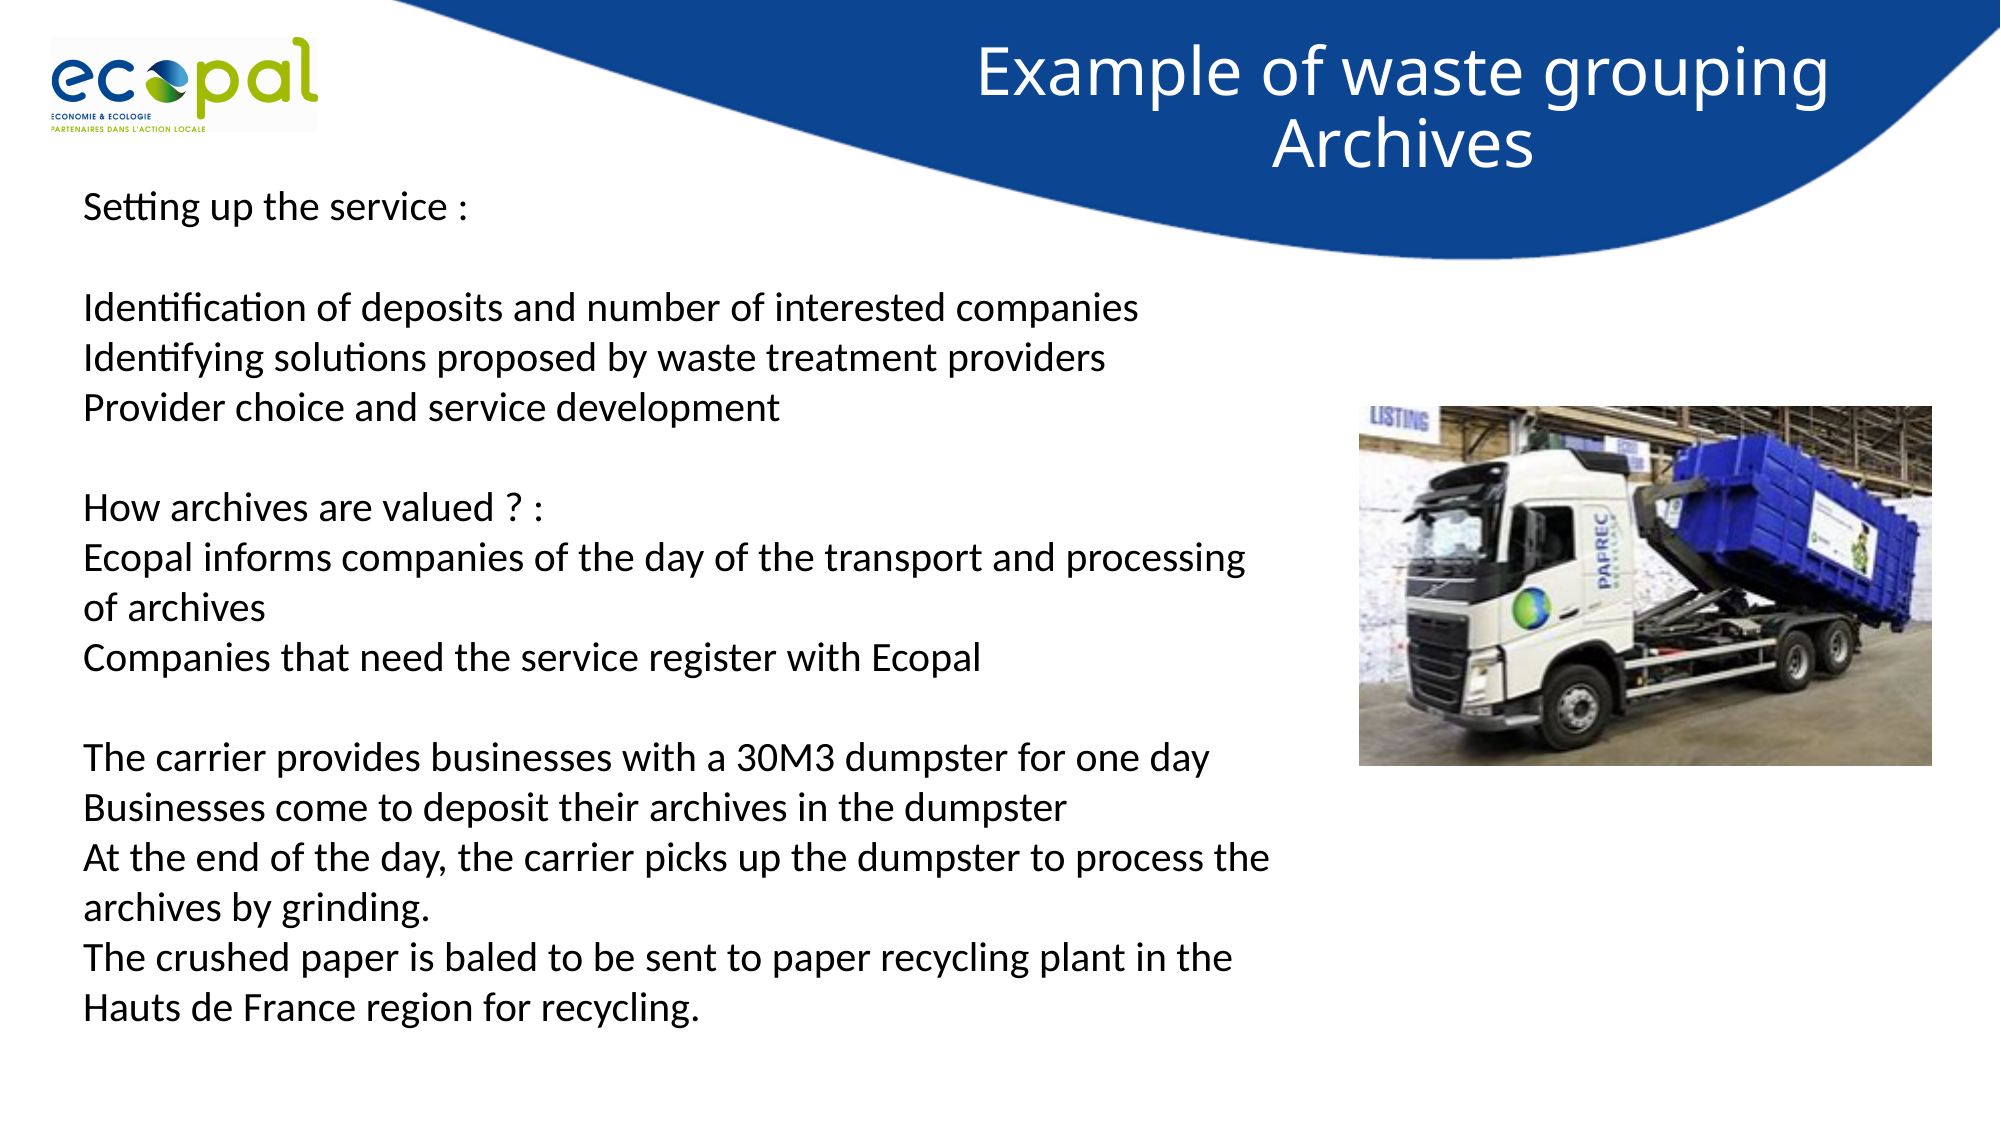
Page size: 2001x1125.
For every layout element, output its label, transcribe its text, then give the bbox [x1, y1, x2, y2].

text_box Setting up the service : Identification of deposits and number of interested companies Identifying solutions proposed by waste treatment providers Provider choice and service development How archives are valued ? : Ecopal informs companies of the day of the transport and processing of archives Companies that need the service register with Ecopal The carrier provides businesses with a 30M3 dumpster for one day Businesses come to deposit their archives in the dumpster At the end of the day, the carrier picks up the dumpster to process the archives by grinding. The crushed paper is baled to be sent to paper recycling plant in the Hauts de France region for recycling. [68, 171, 1299, 1037]
picture [391, 0, 2000, 289]
picture [51, 37, 318, 132]
text_box Example of waste grouping Archives [899, 9, 1909, 211]
picture [1359, 406, 1932, 766]
